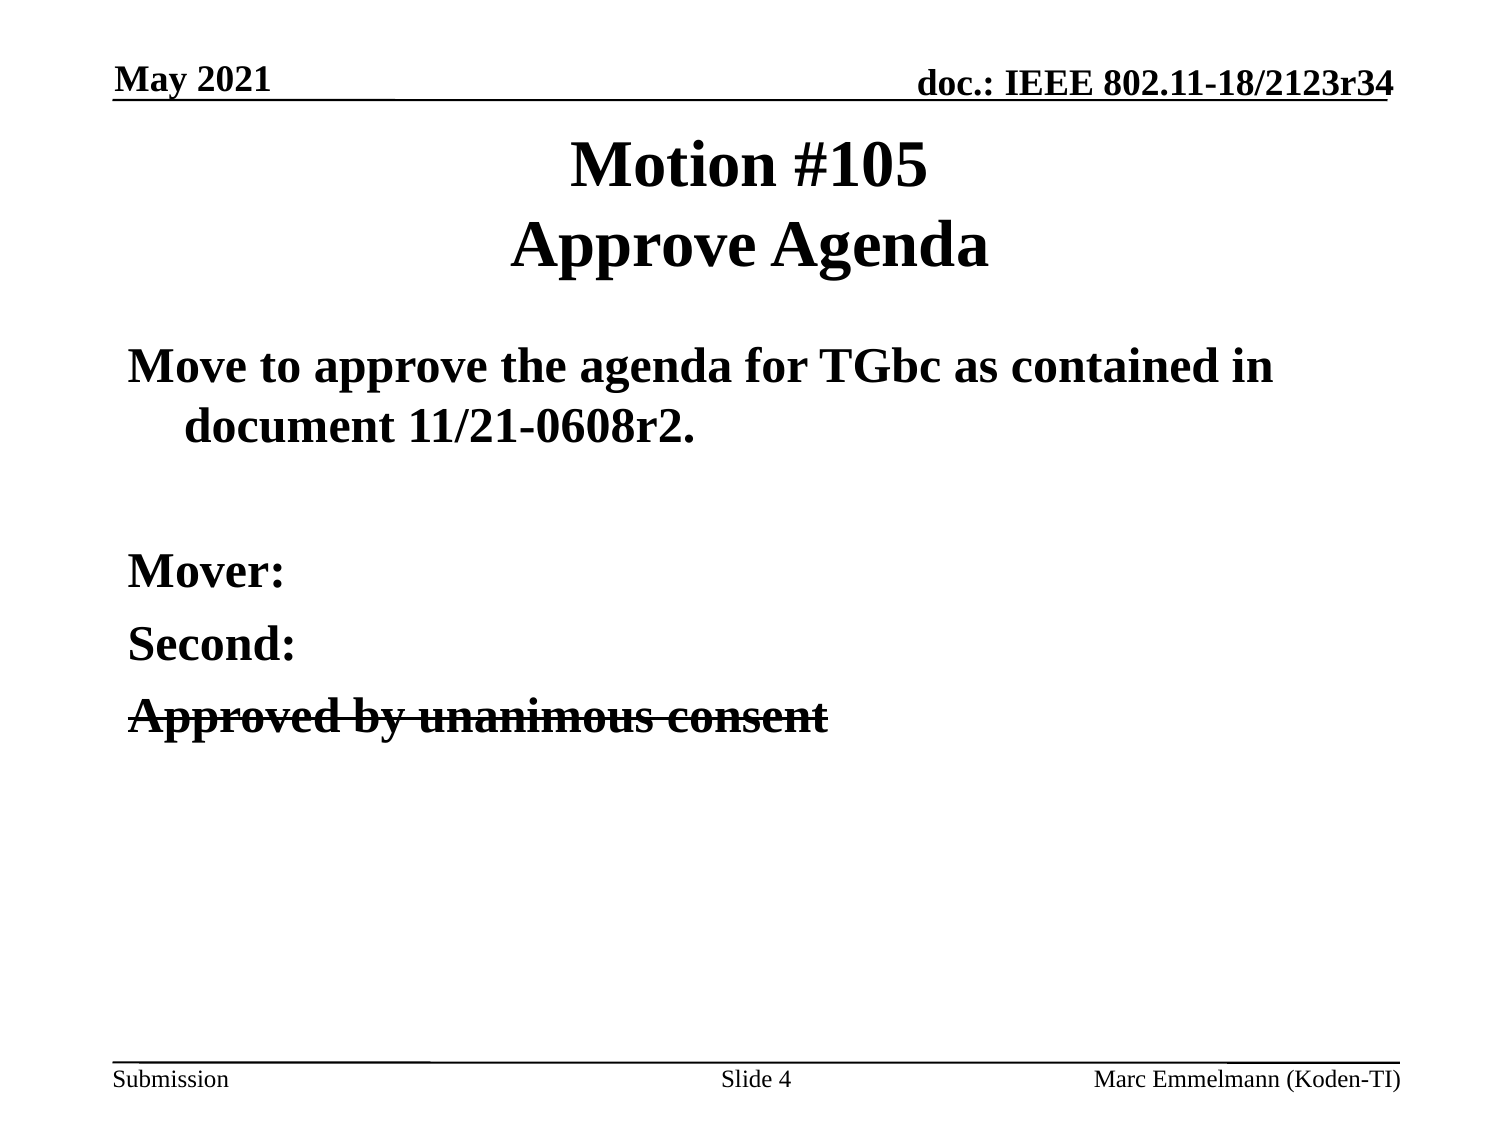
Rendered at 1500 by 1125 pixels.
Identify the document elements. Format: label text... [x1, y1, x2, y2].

slide_number Slide 4 [712, 1061, 800, 1123]
title Motion #105 Approve Agenda [112, 112, 1388, 288]
footer Marc Emmelmann (Koden-TI) [878, 1061, 1402, 1093]
list Move to approve the agenda for TGbc as contained in document 11/21-0608r2. Mover: Second: Approved by unanimous consent [112, 324, 1388, 1000]
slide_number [114, 54, 423, 100]
